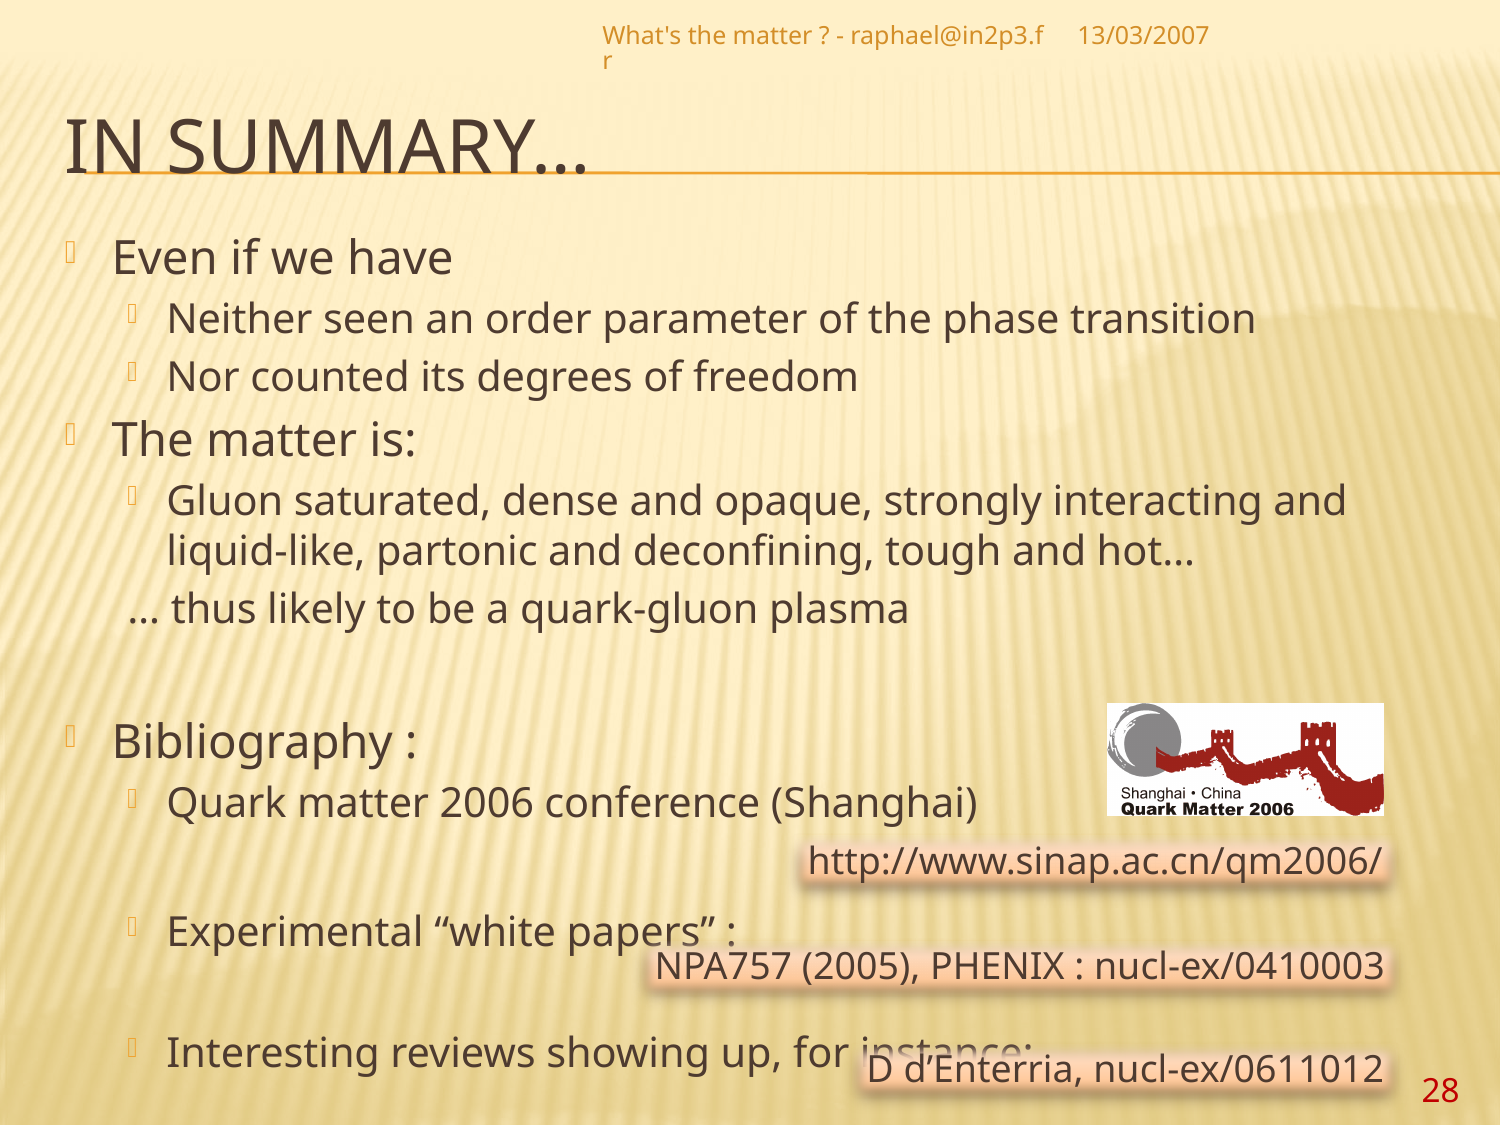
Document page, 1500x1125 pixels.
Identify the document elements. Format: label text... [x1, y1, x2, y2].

footer What's the matter ? - raphael@in2p3.fr [587, 12, 1063, 60]
text_box NPA757 (2005), PHENIX : nucl-ex/0410003 [654, 954, 1386, 981]
text_box D d’Enterria, nucl-ex/0611012 [866, 1059, 1384, 1082]
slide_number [1063, 12, 1475, 60]
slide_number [795, 836, 1396, 845]
title In summary… [50, 75, 1475, 213]
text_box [1107, 702, 1385, 816]
text_box http://www.sinap.ac.cn/qm2006/ [807, 849, 1384, 874]
slide_number 28 [1396, 1061, 1475, 1103]
list Even if we have Neither seen an order parameter of the phase transition Nor counted its degrees of freedom The matter is: Gluon saturated, dense and opaque, strongly interacting and liquid-like, partonic and deconfining, tough and hot… … thus likely to be a quark-gluon plasma Bibliography : Quark matter 2006 conference (Shanghai) Experimental “white papers” : Interesting reviews showing up, for instance: [50, 219, 1475, 1090]
